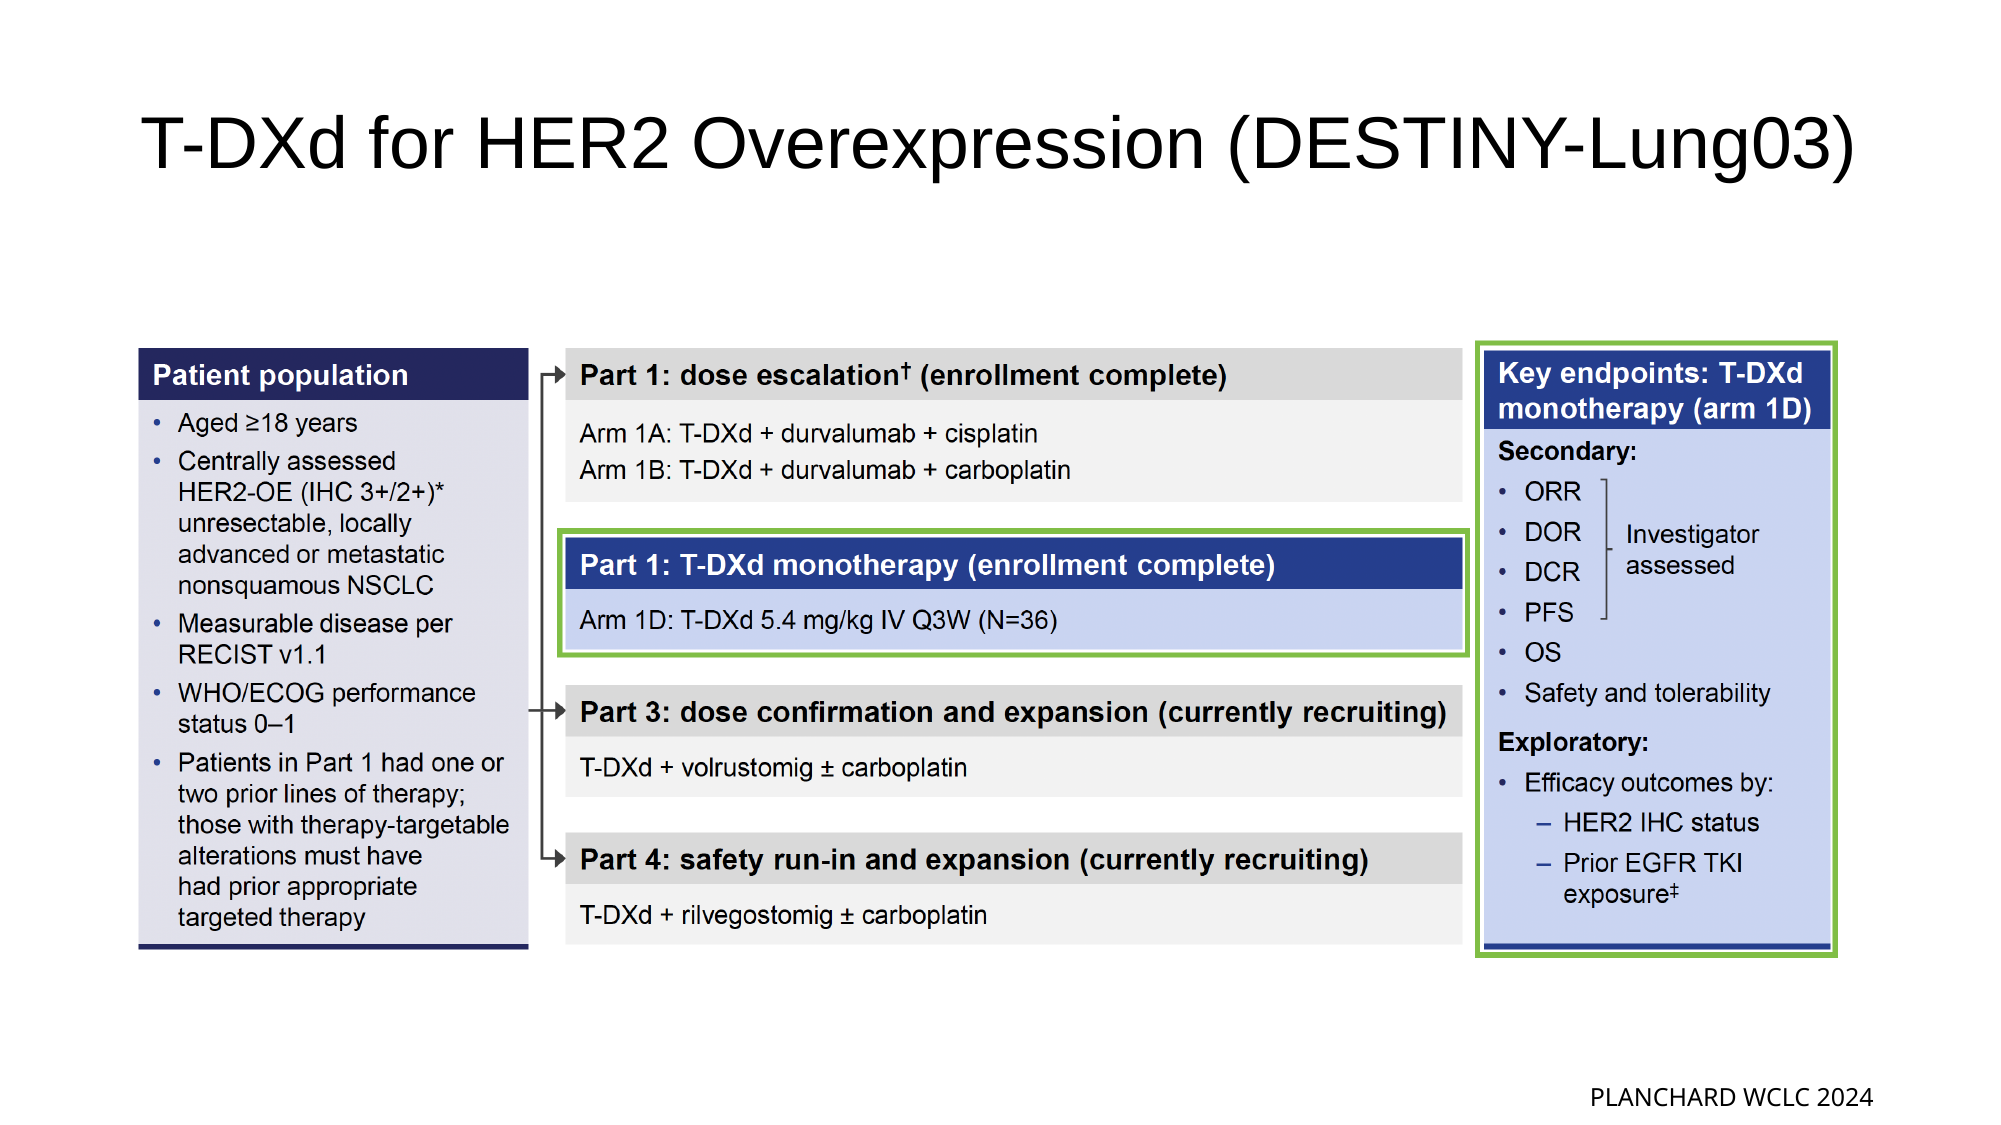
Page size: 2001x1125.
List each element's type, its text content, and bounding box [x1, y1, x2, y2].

text_box PLANCHARD WCLC 2024 [1574, 1074, 1963, 1120]
picture [124, 324, 1849, 988]
title T-DXd for HER2 Overexpression (DESTINY-Lung03) [99, 45, 1900, 233]
